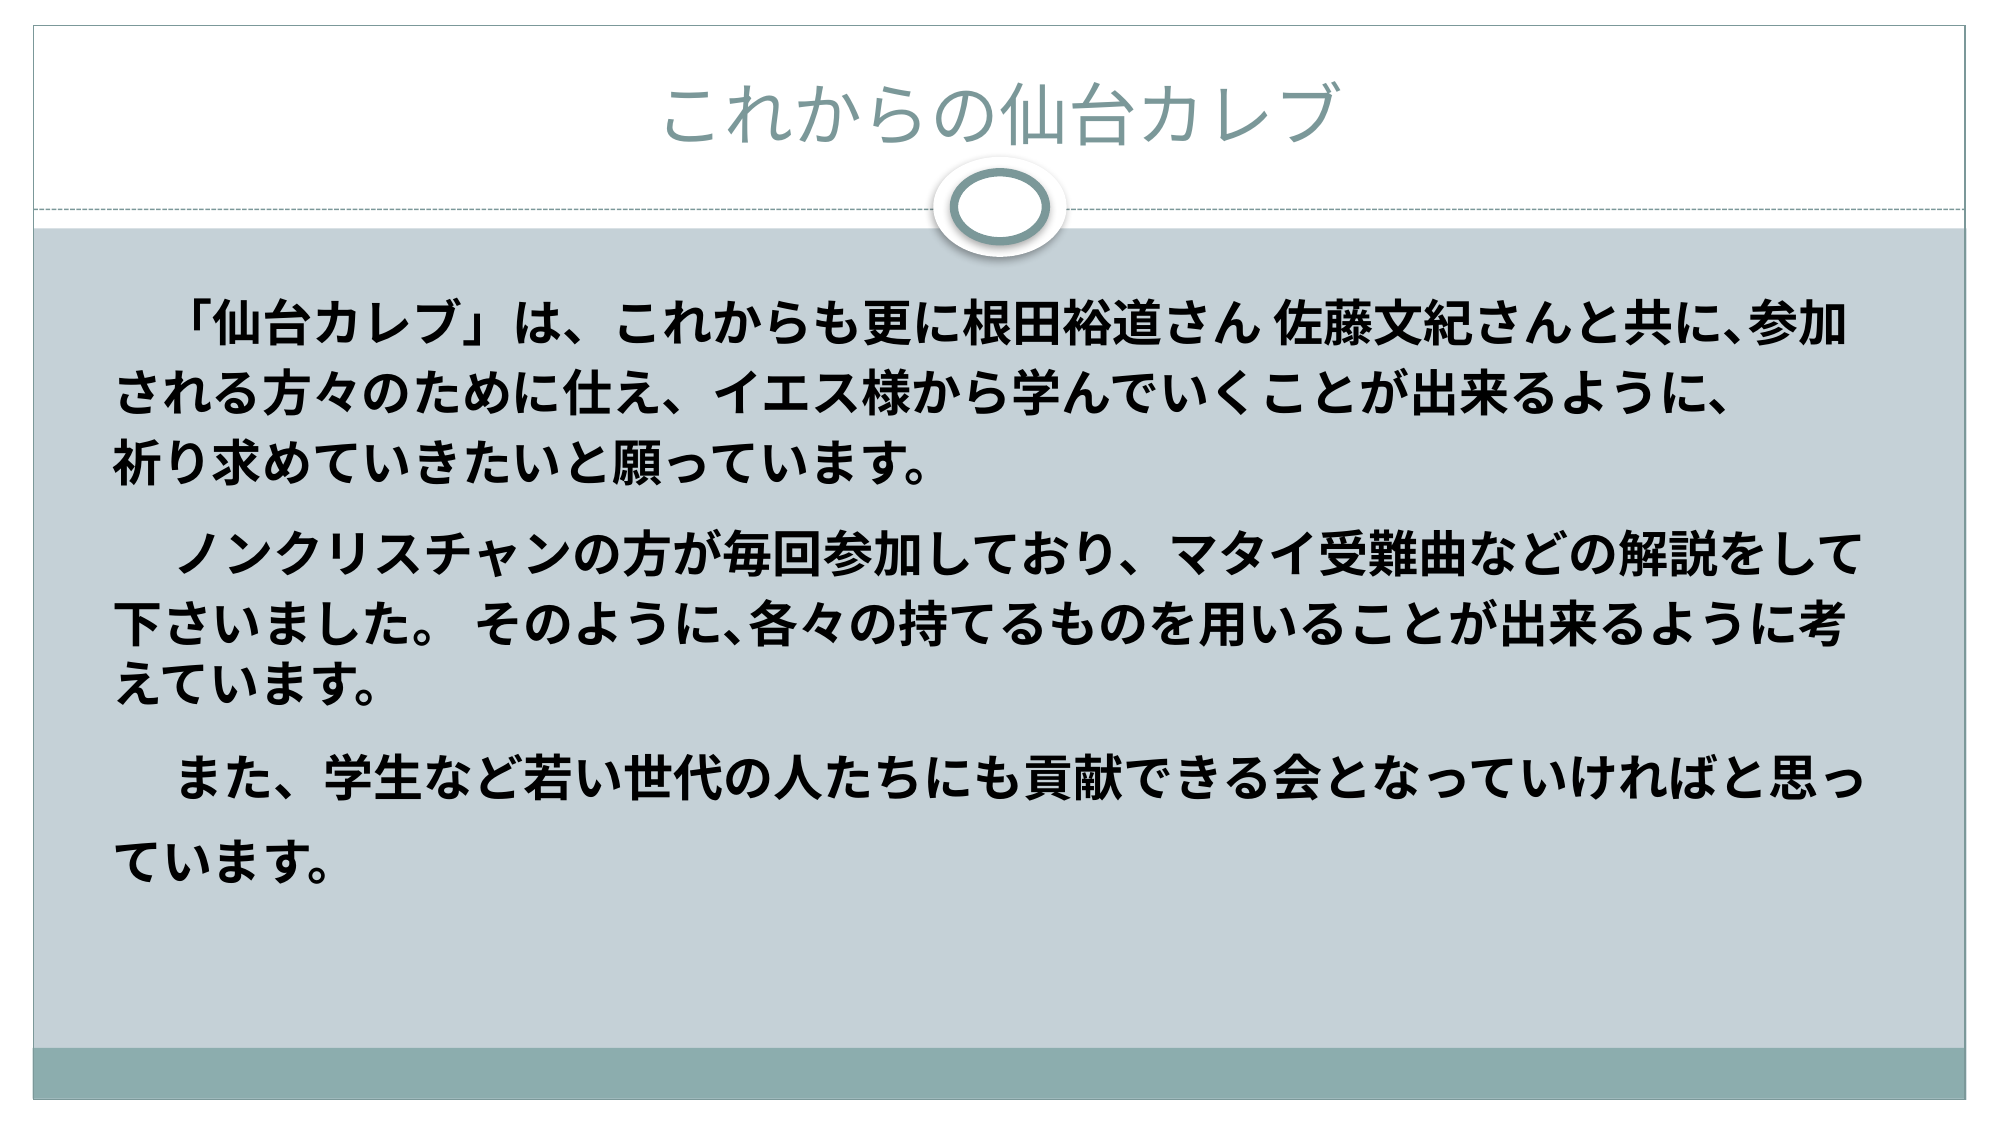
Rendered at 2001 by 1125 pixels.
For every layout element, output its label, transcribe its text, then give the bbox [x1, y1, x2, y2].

list 「仙台カレブ」は、これからも更に根田裕道さん 佐藤文紀さんと共に､参加 される方々のために仕え、イエス様から学んでいくことが出来るように、 祈り求めていきたいと願っています。 ノンクリスチャンの方が毎回参加しており、マタイ受難曲などの解説をして 下さいました。 そのように､各々の持てるものを用いることが出来るように考えています。 また、学生など若い世代の人たちにも貢献できる会となっていければと思っています。 [97, 284, 1905, 1007]
title これからの仙台カレブ [66, 37, 1933, 162]
